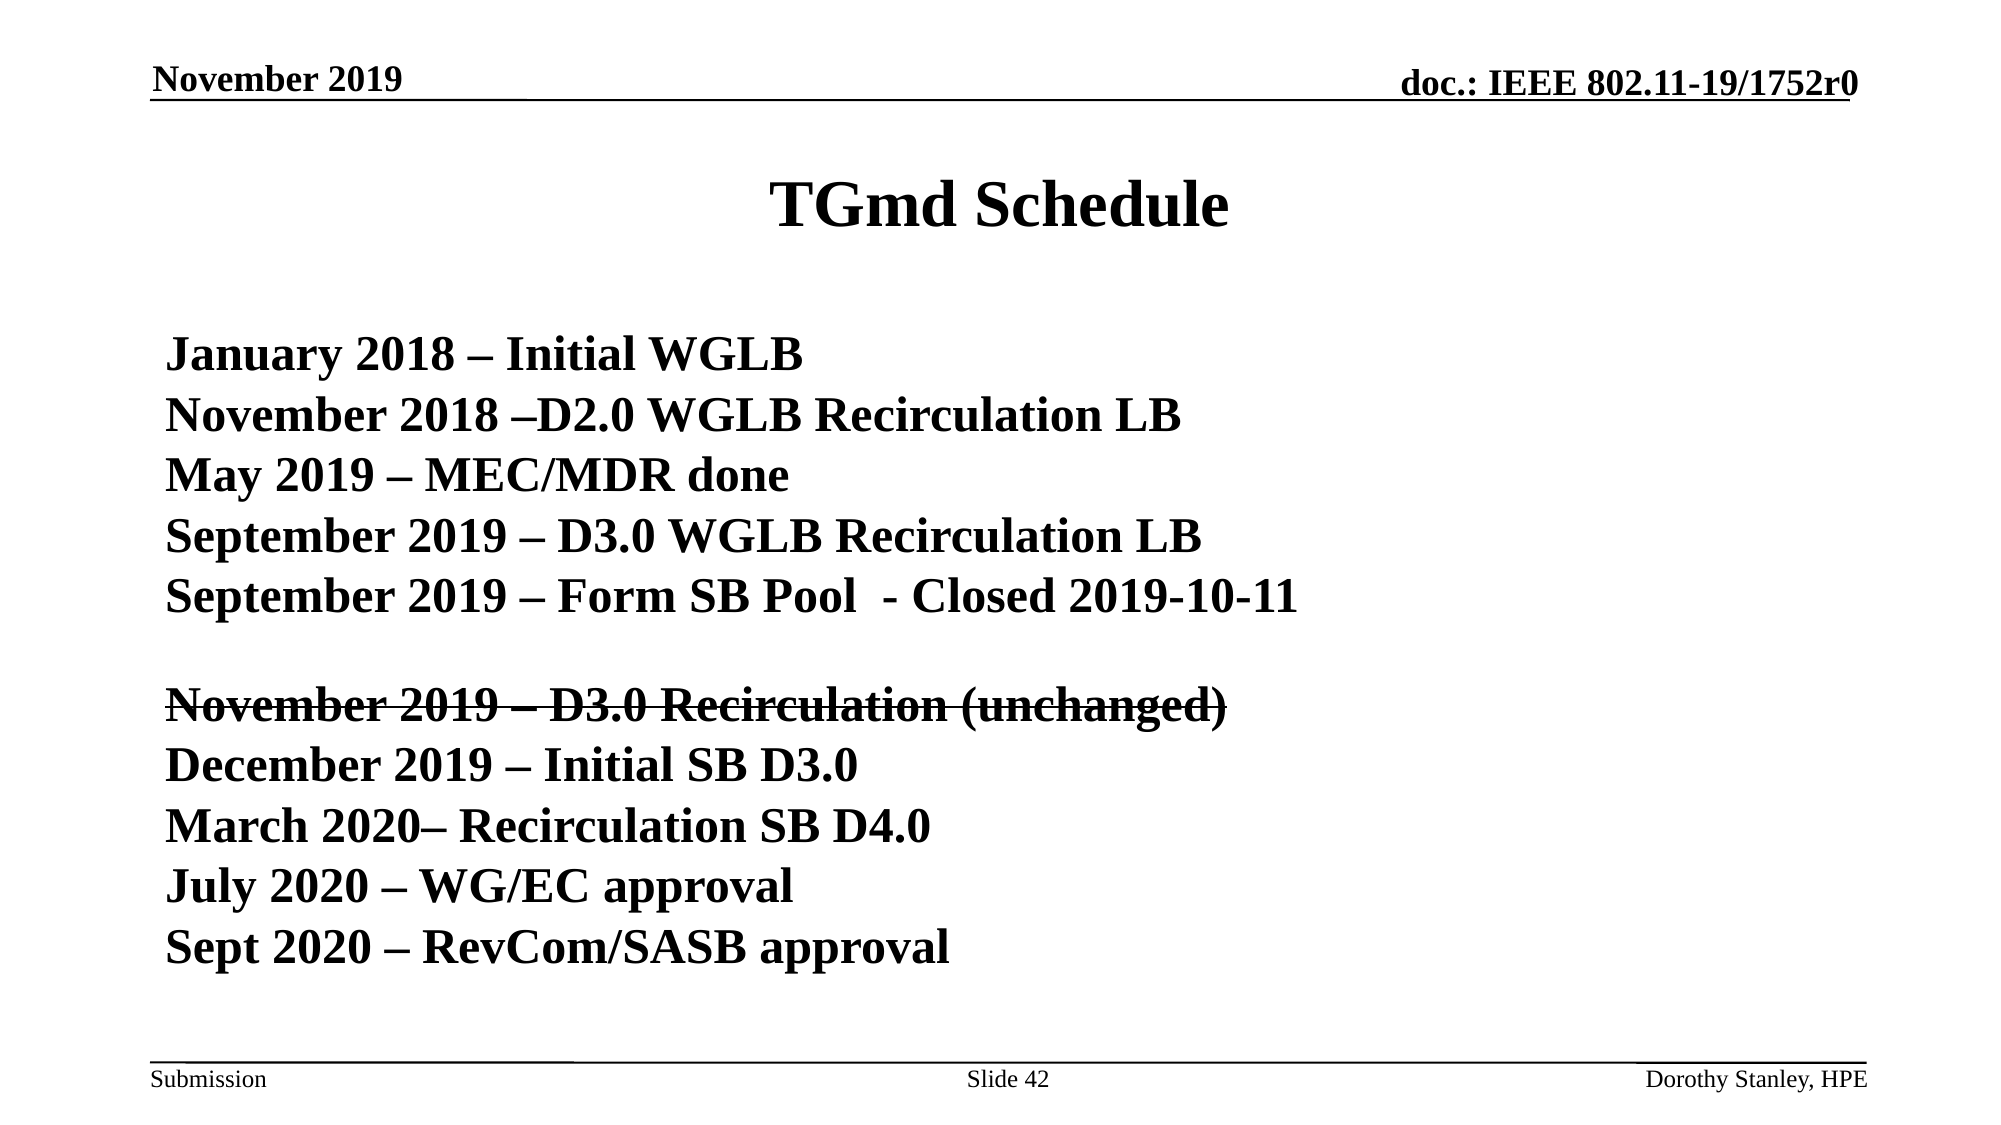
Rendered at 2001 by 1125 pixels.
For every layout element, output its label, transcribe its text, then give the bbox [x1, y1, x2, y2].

footer Dorothy Stanley, HPE [1171, 1061, 1869, 1093]
list January 2018 – Initial WGLB November 2018 –D2.0 WGLB Recirculation LB May 2019 – MEC/MDR done September 2019 – D3.0 WGLB Recirculation LB September 2019 – Form SB Pool - Closed 2019-10-11 November 2019 – D3.0 Recirculation (unchanged) December 2019 – Initial SB D3.0 March 2020– Recirculation SB D4.0 July 2020 – WG/EC approval Sept 2020 – RevCom/SASB approval [149, 324, 1850, 1000]
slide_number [152, 54, 563, 100]
slide_number Slide 42 [950, 1061, 1067, 1123]
title TGmd Schedule [149, 112, 1850, 288]
